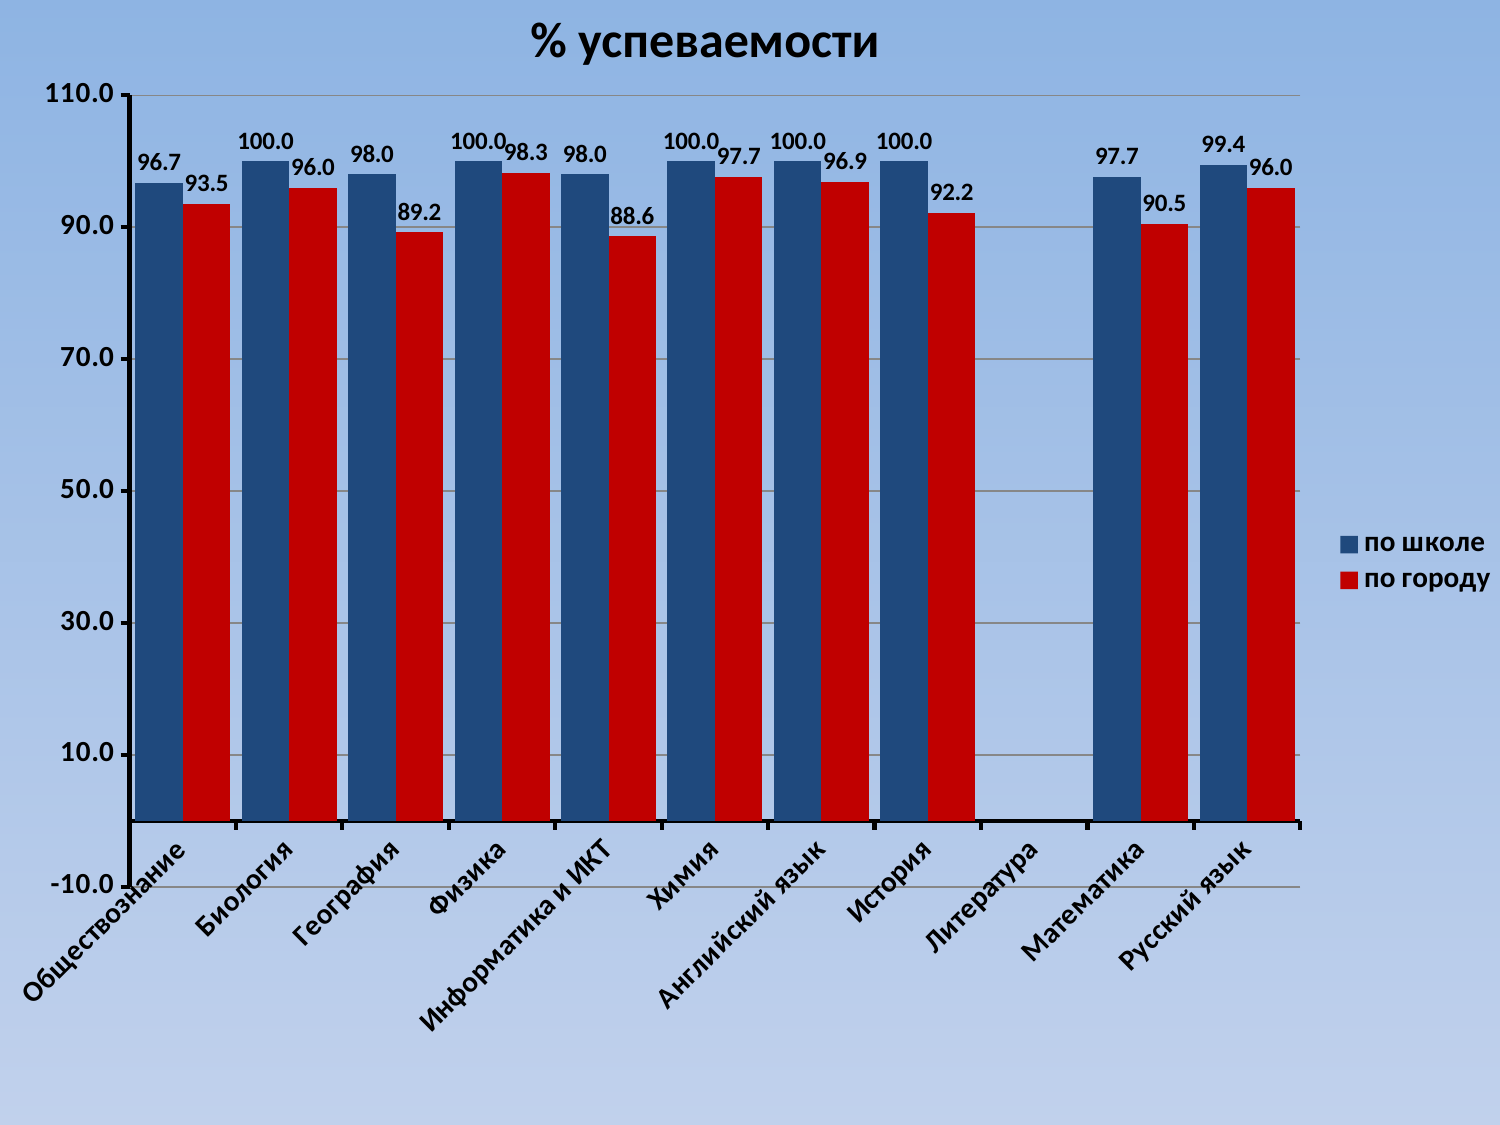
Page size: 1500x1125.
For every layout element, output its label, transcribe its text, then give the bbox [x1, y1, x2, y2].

text_box % успеваемости [515, 0, 895, 62]
chart [0, 63, 1500, 1062]
